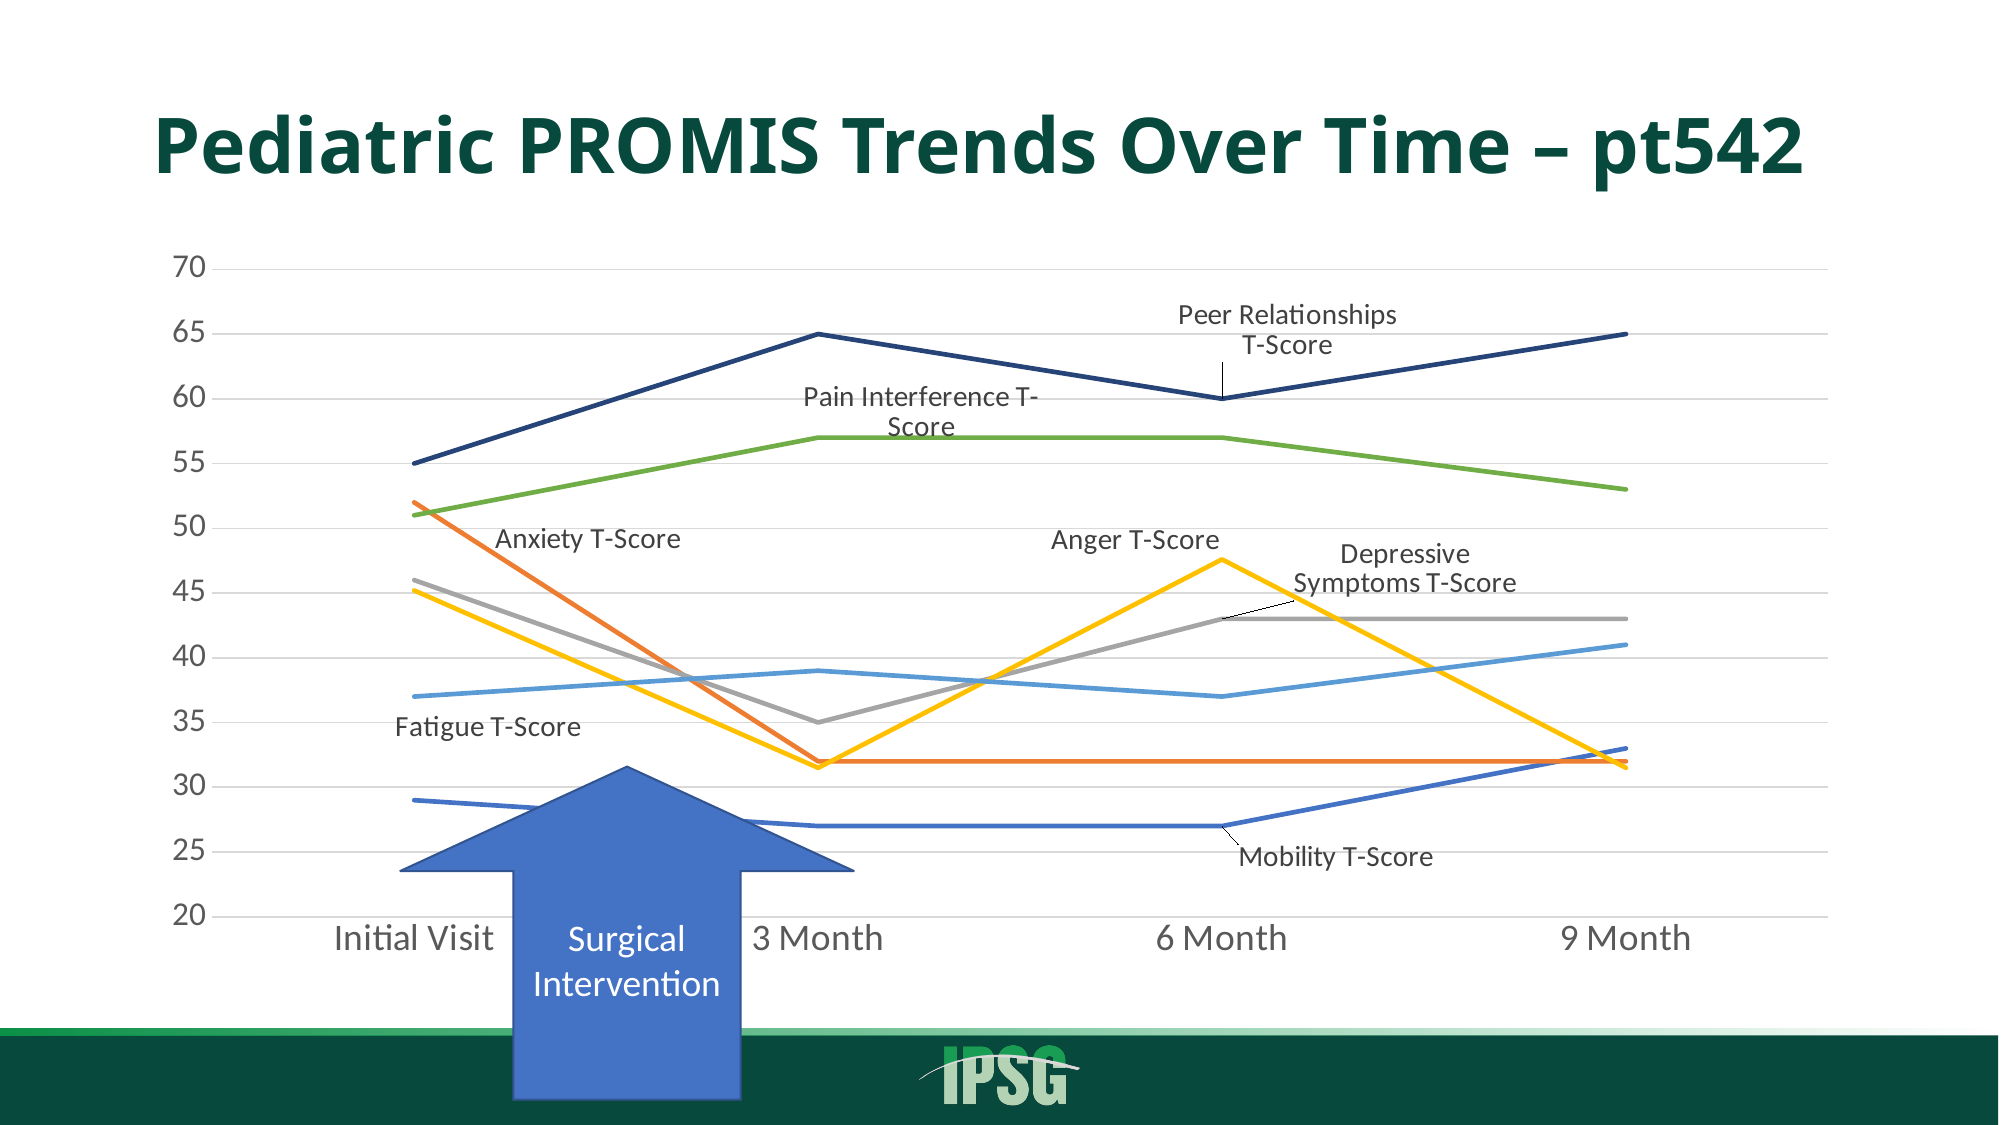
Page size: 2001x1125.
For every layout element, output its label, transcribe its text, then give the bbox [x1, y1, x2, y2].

picture [911, 1042, 1087, 1108]
chart [137, 238, 1863, 975]
title Pediatric PROMIS Trends Over Time – pt542 [137, 59, 1863, 238]
text_box Surgical Intervention [512, 975, 742, 1101]
